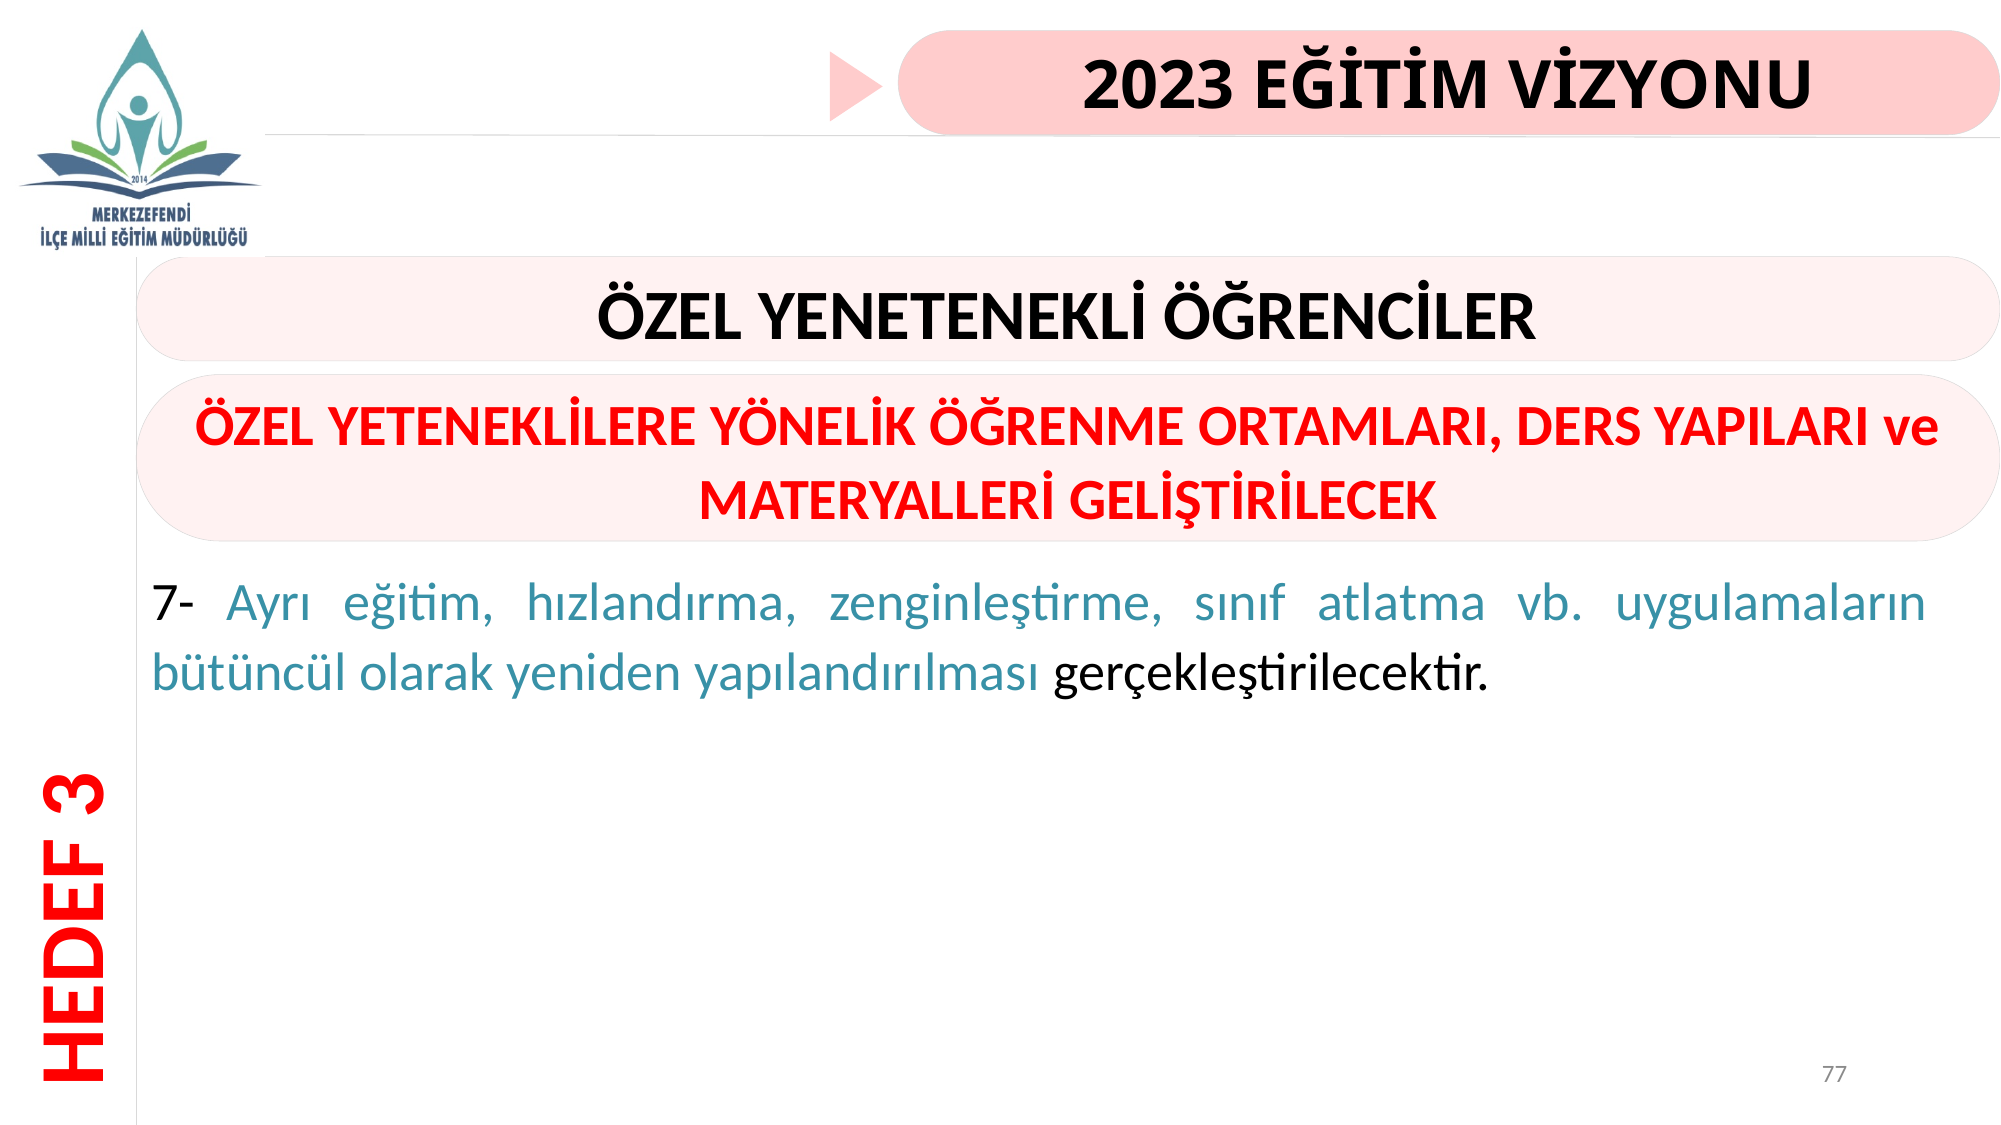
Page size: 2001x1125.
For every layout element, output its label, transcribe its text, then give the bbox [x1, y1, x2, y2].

text_box [929, 29, 1970, 34]
text_box [828, 49, 885, 124]
text_box ÖZEL YENETENEKLİ ÖĞRENCİLER [137, 255, 2000, 362]
slide_number 77 [1412, 1042, 1863, 1103]
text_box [265, 134, 2000, 138]
text_box ÖZEL YETENEKLİLERE YÖNELİK ÖĞRENME ORTAMLARI, DERS YAPILARI ve MATERYALLERİ GELİŞTİRİLECEK [137, 374, 2000, 539]
text_box 7- Ayrı eğitim, hızlandırma, zenginleştirme, sınıf atlatma vb. uygulamaların bütüncül olarak yeniden yapılandırılması gerçekleştirilecektir. [137, 554, 1945, 795]
text_box HEDEF 3 [4, 756, 130, 1101]
text_box [926, 130, 1972, 134]
text_box [197, 539, 1940, 543]
picture [9, 16, 265, 257]
text_box 2023 EĞİTİM VİZYONU [898, 34, 2000, 130]
